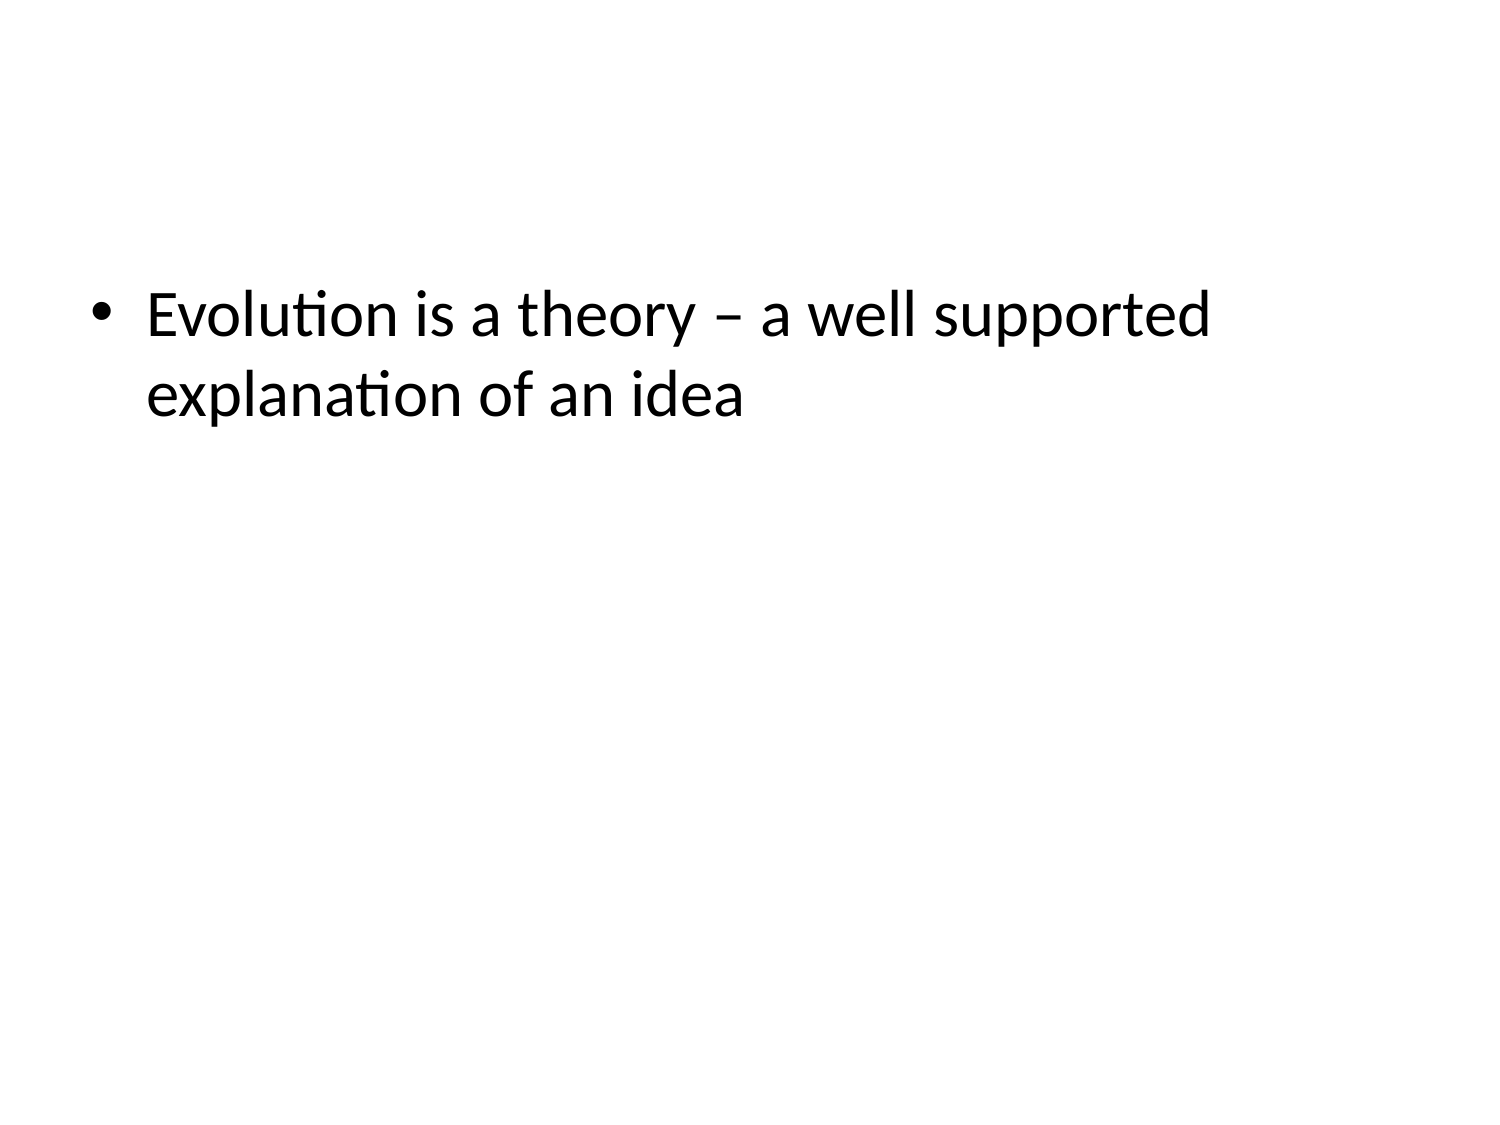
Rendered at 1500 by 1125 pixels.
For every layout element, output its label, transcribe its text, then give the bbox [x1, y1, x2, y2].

list Evolution is a theory – a well supported explanation of an idea [75, 262, 1425, 1005]
